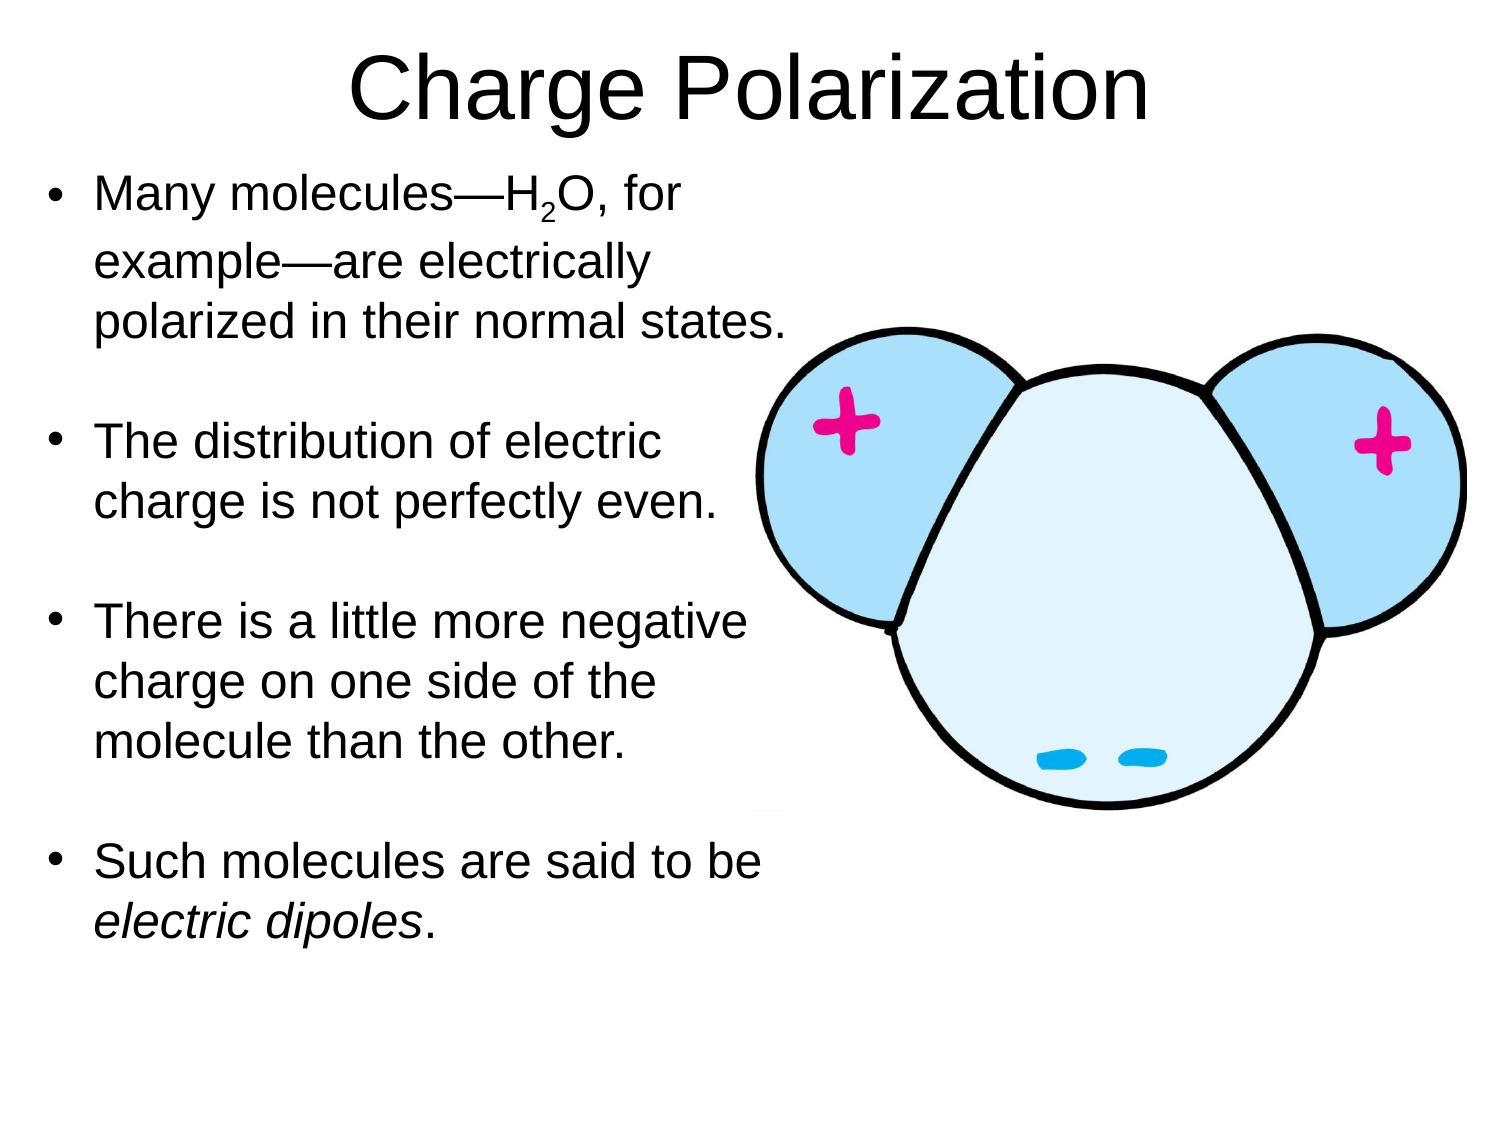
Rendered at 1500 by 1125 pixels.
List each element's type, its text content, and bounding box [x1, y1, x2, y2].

text_box Many molecules—H2O, for example—are electrically polarized in their normal states. The distribution of electric charge is not perfectly even. There is a little more negative charge on one side of the molecule than the other. Such molecules are said to be electric dipoles. [32, 152, 807, 1065]
picture [751, 322, 1469, 812]
title Charge Polarization [0, 0, 1500, 166]
